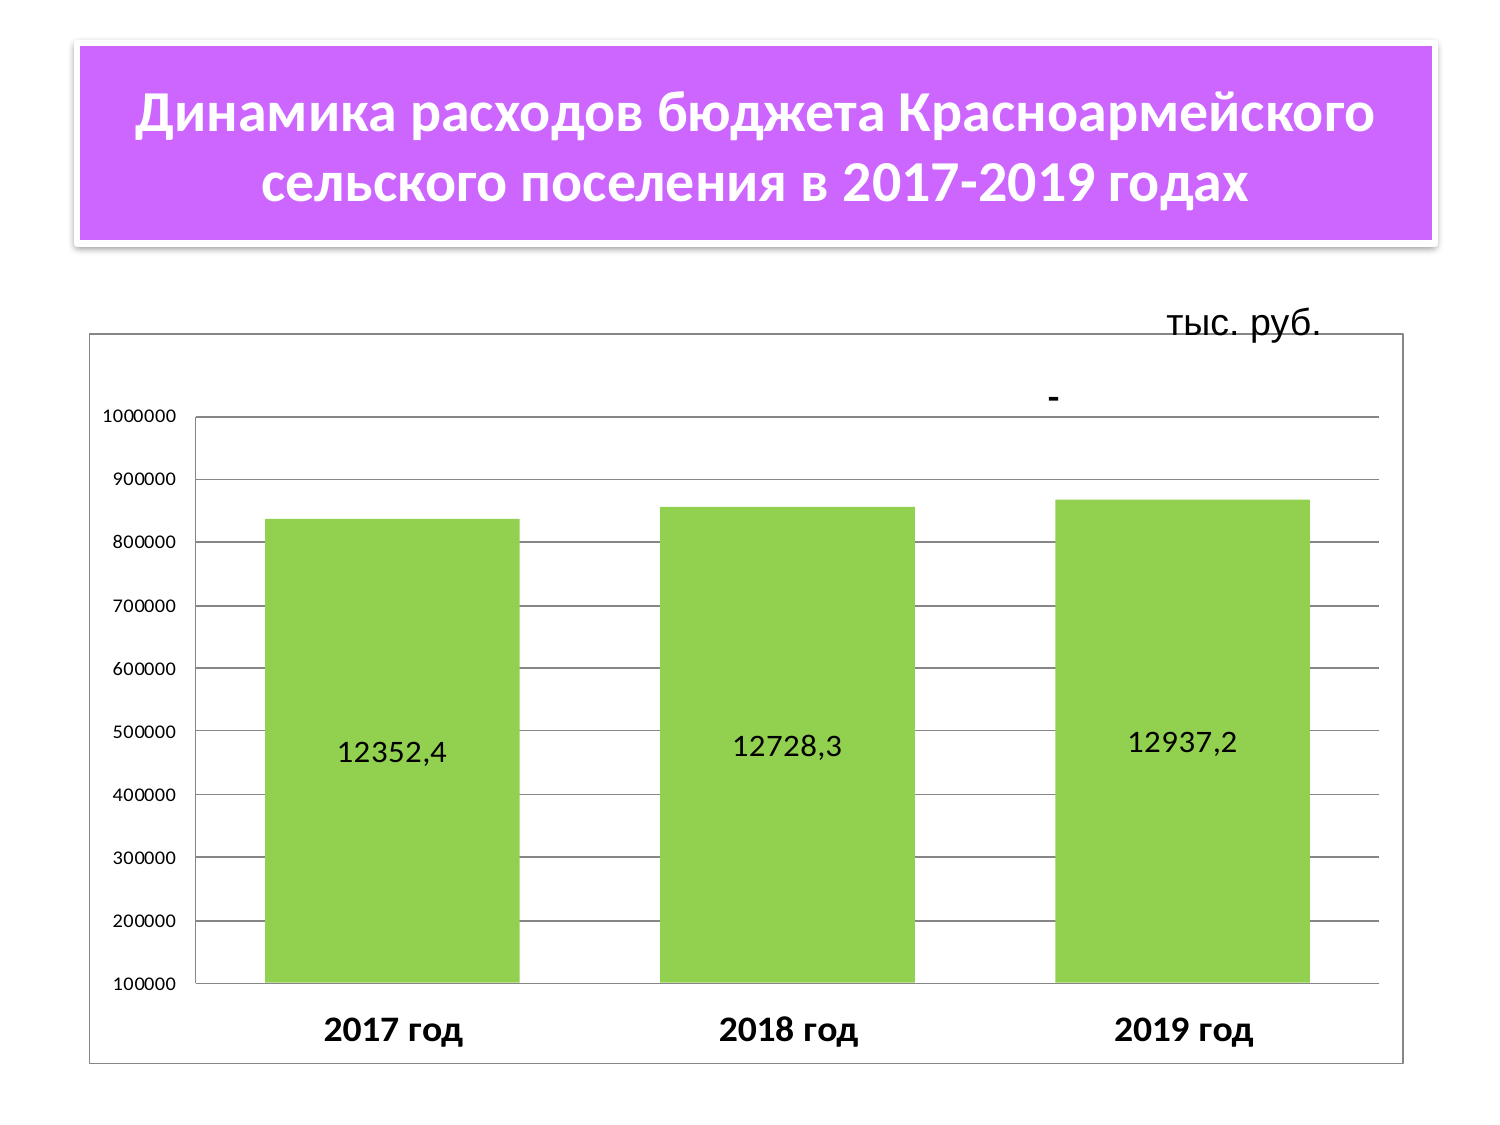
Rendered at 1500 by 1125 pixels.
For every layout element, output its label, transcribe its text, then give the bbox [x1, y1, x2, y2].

text_box тыс. руб. [1151, 290, 1412, 324]
title Динамика расходов бюджета Красноармейского сельского поселения в 2017-2019 годах [74, 40, 1438, 247]
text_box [80, 325, 1412, 1071]
